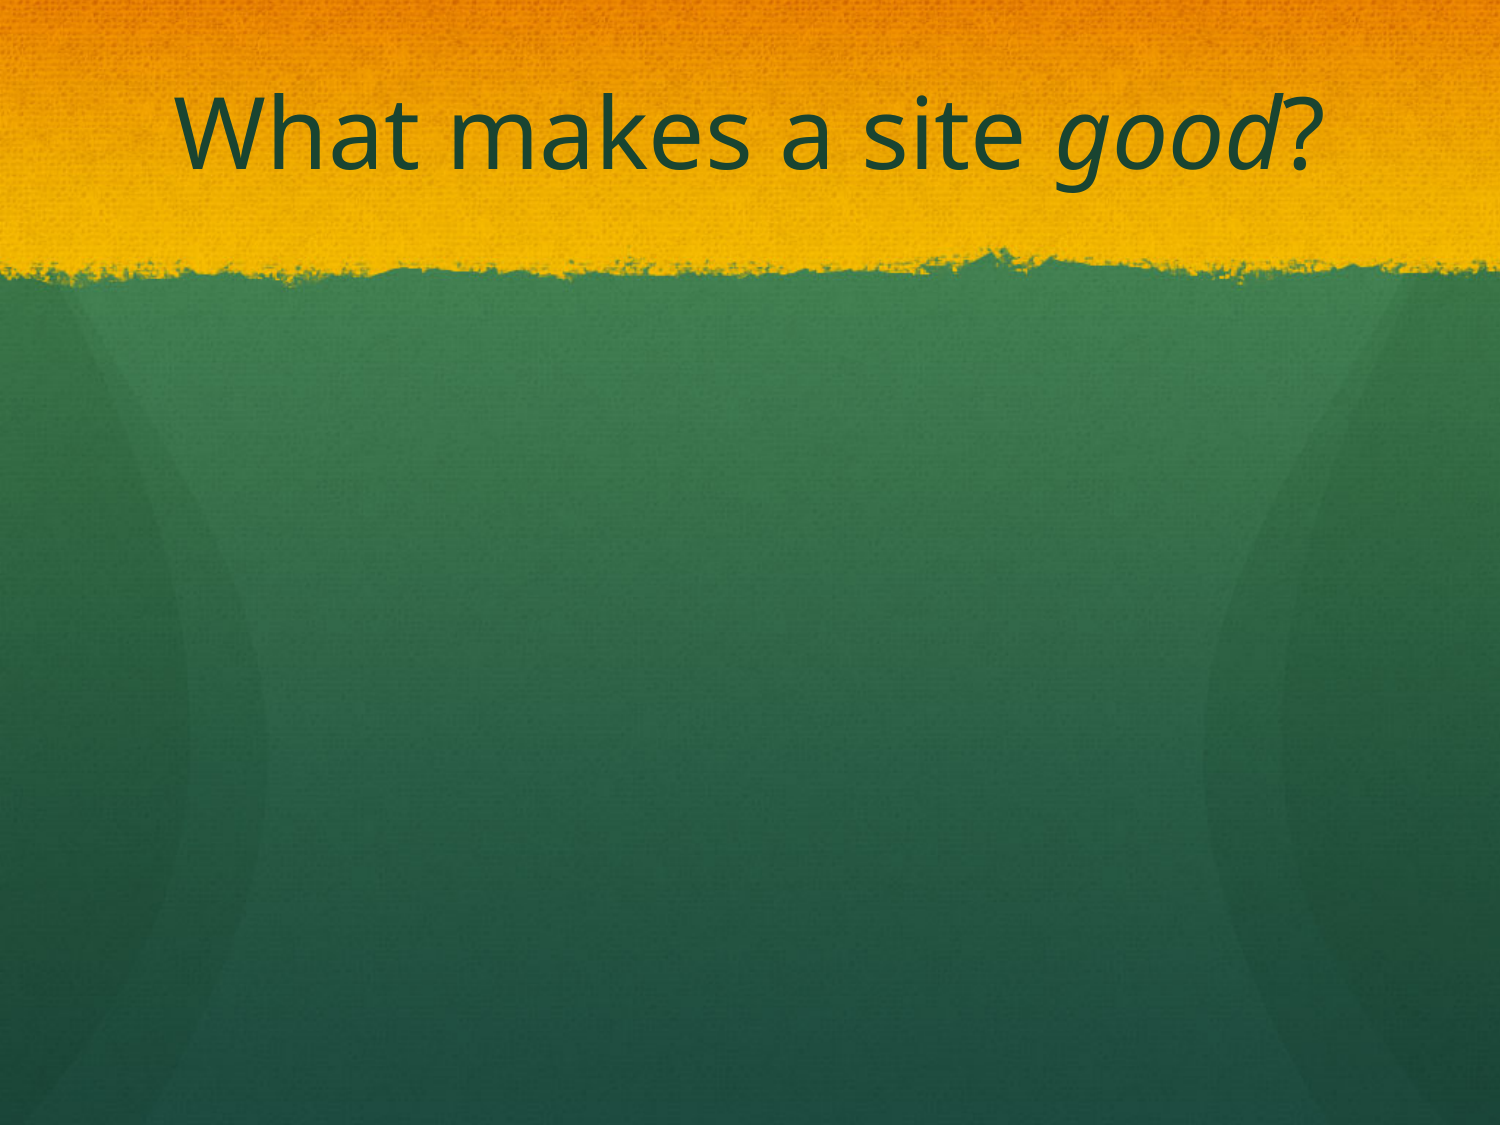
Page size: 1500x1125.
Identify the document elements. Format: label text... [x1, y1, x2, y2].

title What makes a site good? [125, 12, 1375, 246]
picture [0, 0, 1500, 1125]
